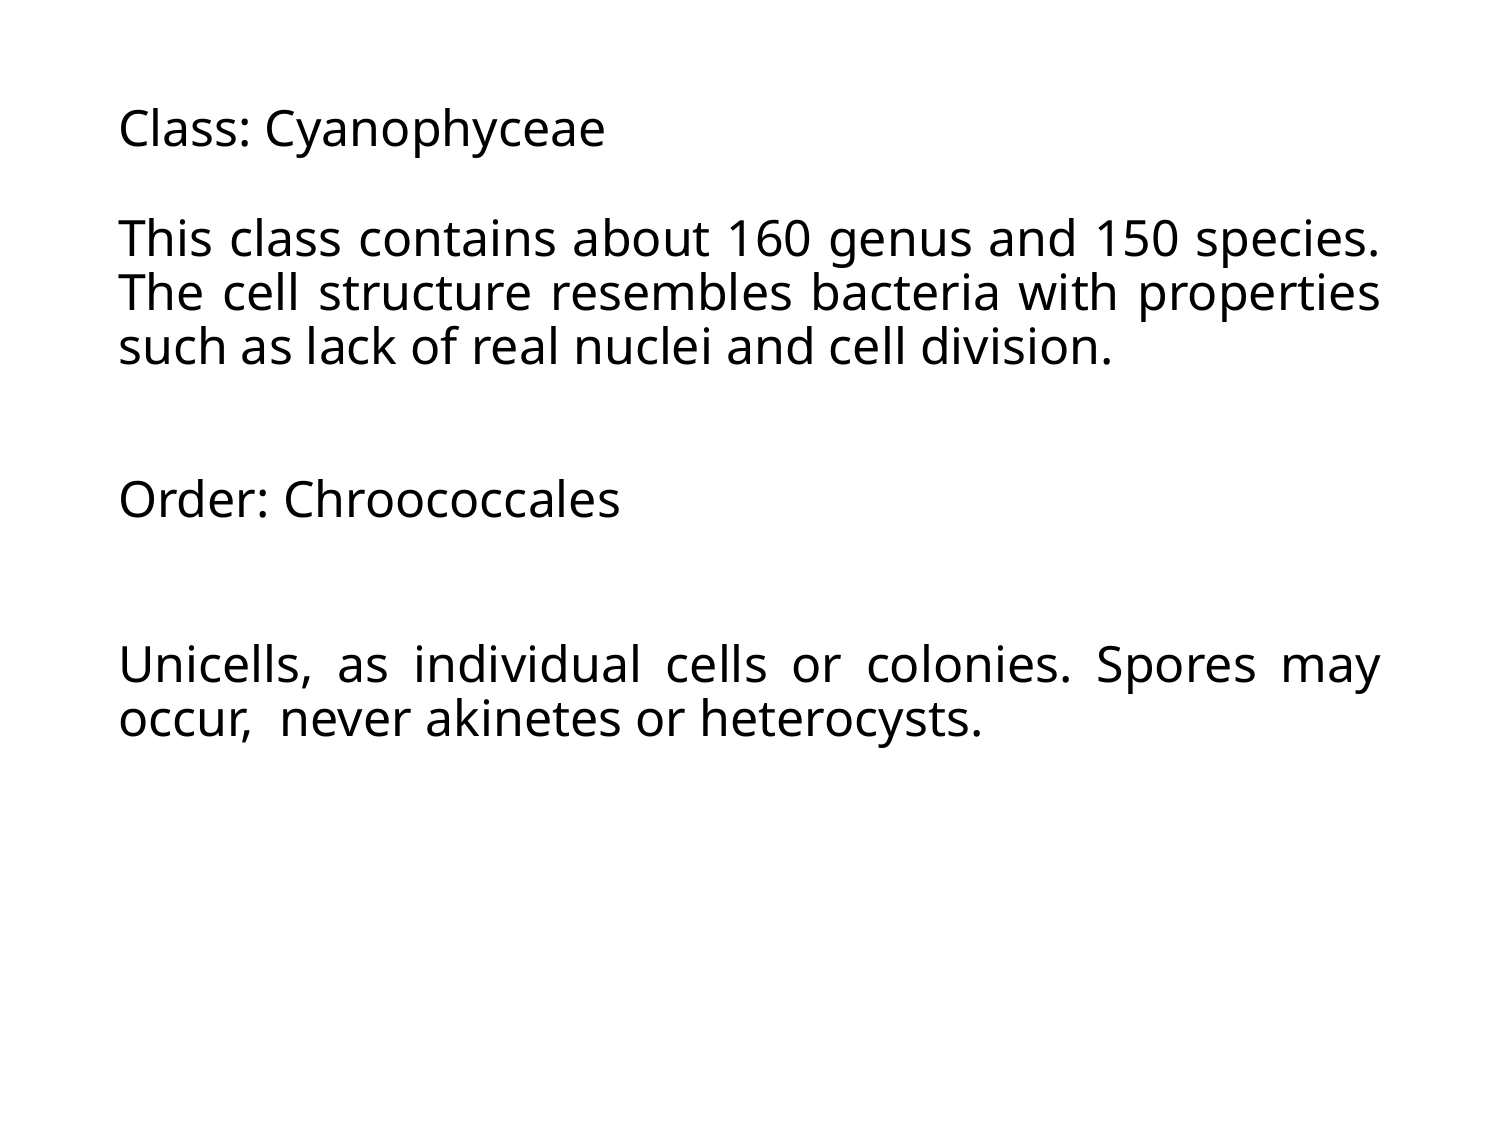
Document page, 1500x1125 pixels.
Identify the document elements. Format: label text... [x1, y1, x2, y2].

title Class: Cyanophyceae [103, 72, 1381, 187]
text_box Unicells, as individual cells or colonies. Spores may occur, never akinetes or heterocysts. [103, 634, 1397, 752]
text_box Order: Chroococcales [103, 444, 1381, 559]
text_box This class contains about 160 genus and 150 species. The cell structure resembles bacteria with properties such as lack of real nuclei and cell division. [103, 187, 1397, 401]
